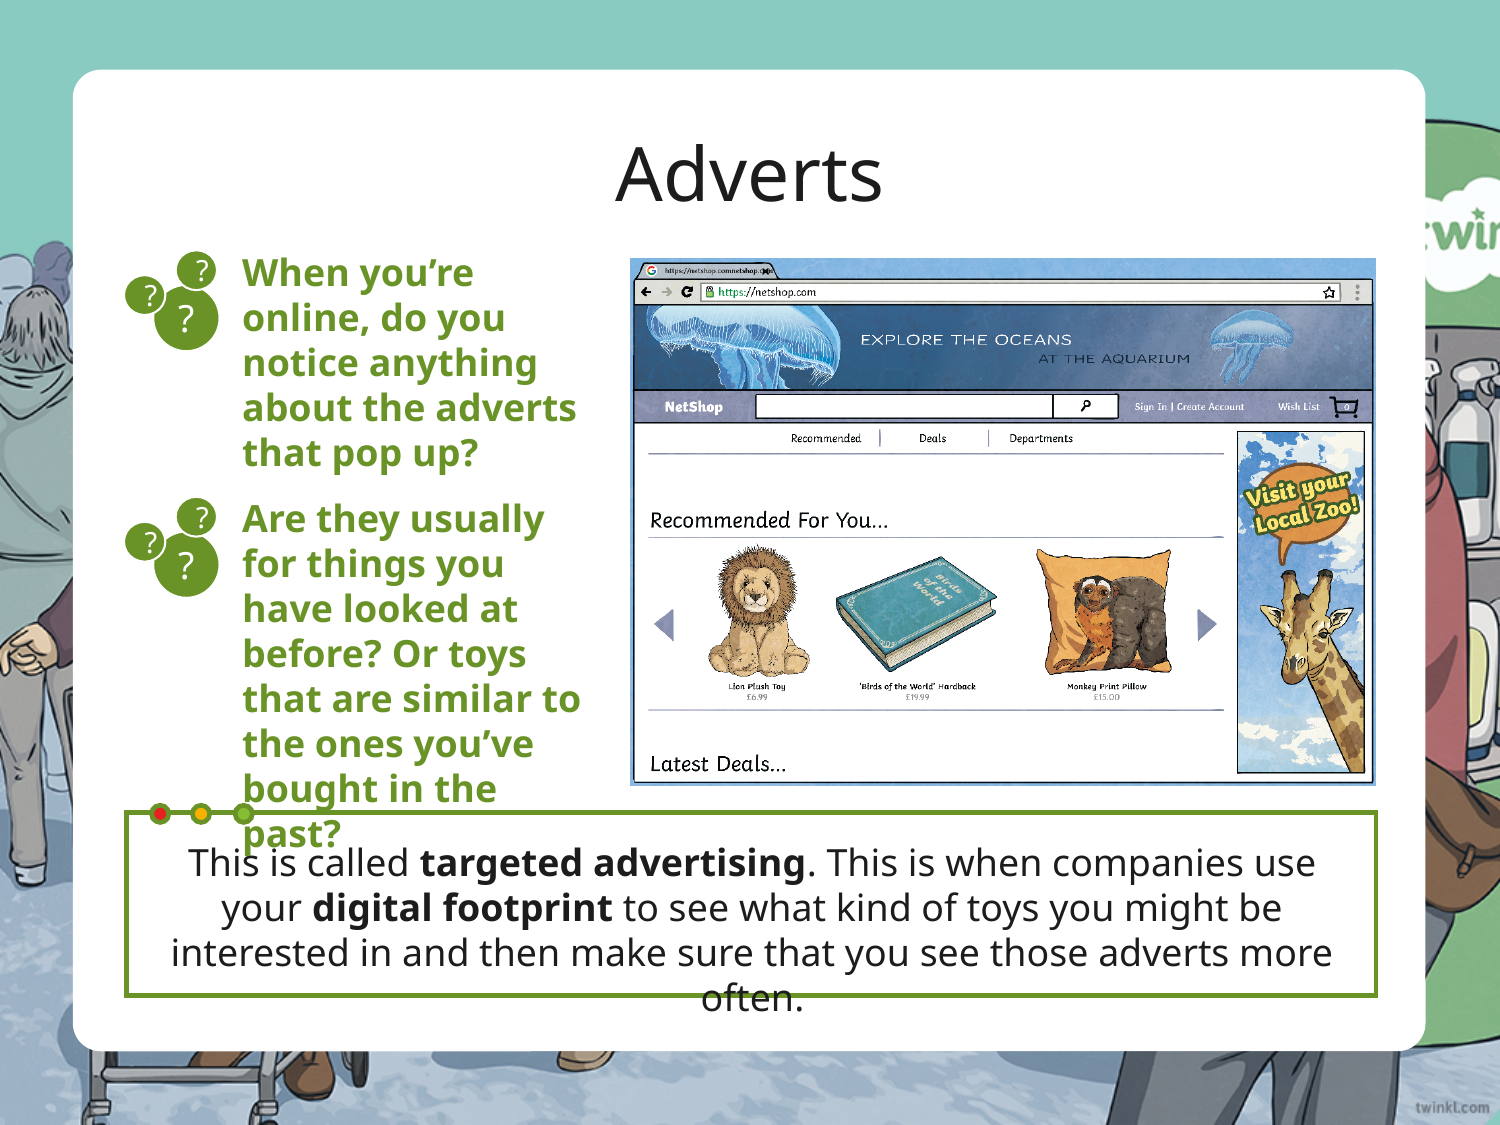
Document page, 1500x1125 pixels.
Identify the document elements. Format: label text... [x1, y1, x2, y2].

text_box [123, 488, 619, 776]
picture [0, 0, 1500, 1125]
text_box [126, 805, 1376, 996]
text_box Adverts [123, 119, 1376, 225]
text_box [123, 241, 619, 439]
